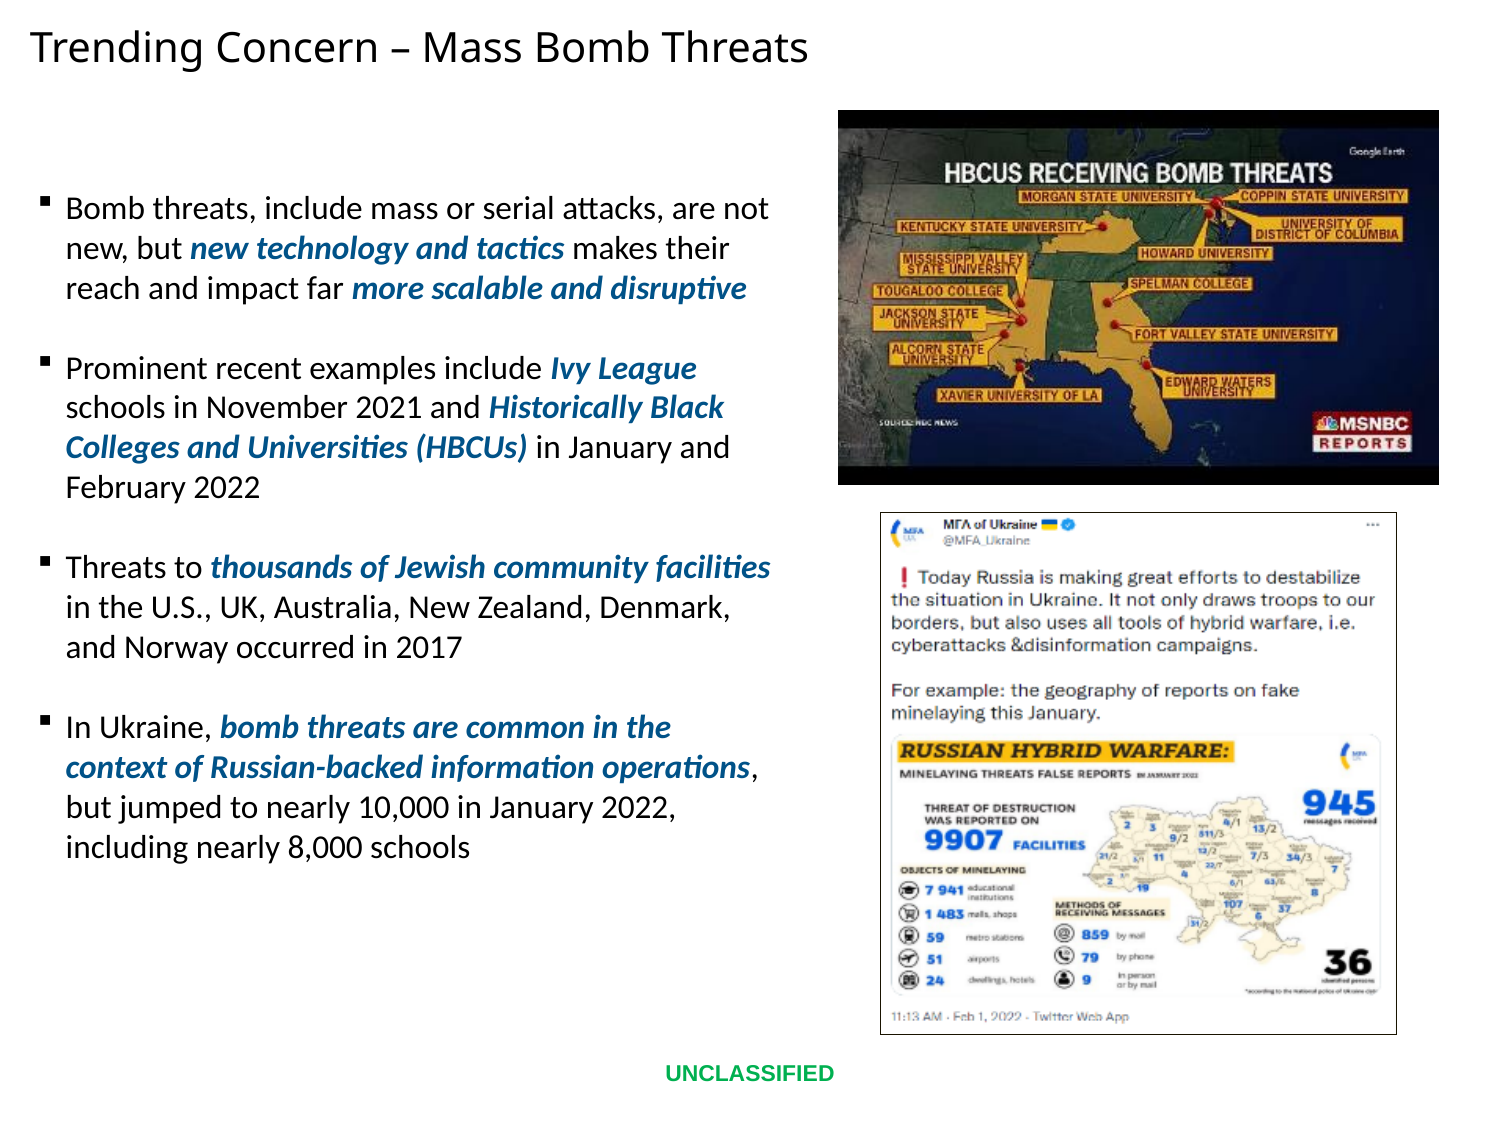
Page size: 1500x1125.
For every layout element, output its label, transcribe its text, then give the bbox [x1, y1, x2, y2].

footer UNCLASSIFIED [496, 1042, 1004, 1103]
picture [838, 109, 1439, 485]
title Trending Concern – Mass Bomb Threats [14, 0, 1309, 158]
text_box Bomb threats, include mass or serial attacks, are not new, but new technology and tactics makes their reach and impact far more scalable and disruptive Prominent recent examples include Ivy League schools in November 2021 and Historically Black Colleges and Universities (HBCUs) in January and February 2022 Threats to thousands of Jewish community facilities in the U.S., UK, Australia, New Zealand, Denmark, and Norway occurred in 2017 In Ukraine, bomb threats are common in the context of Russian-backed information operations, but jumped to nearly 10,000 in January 2022, including nearly 8,000 schools [23, 178, 787, 873]
picture [880, 512, 1397, 1035]
